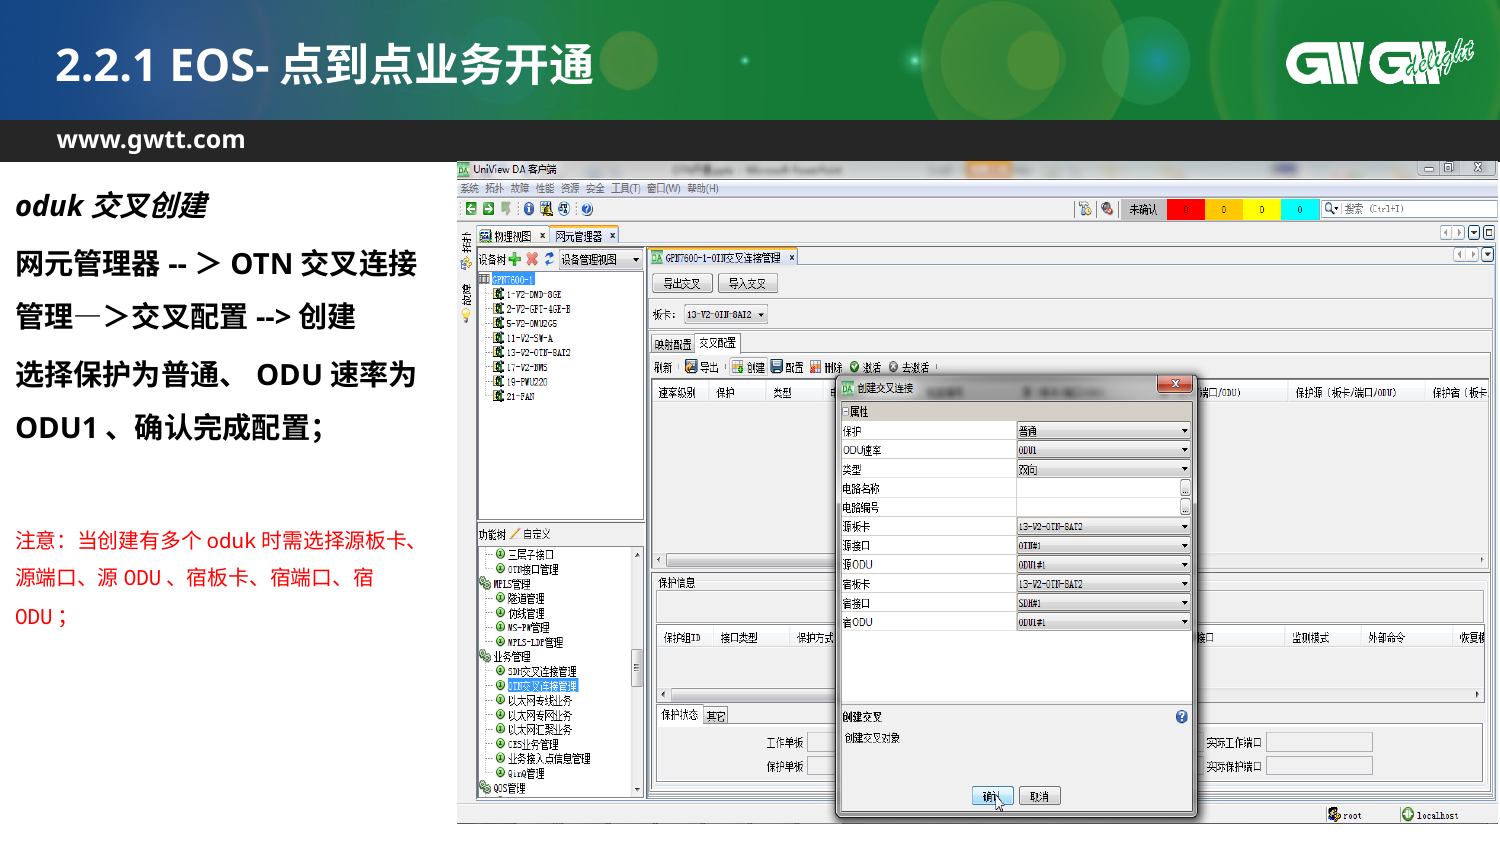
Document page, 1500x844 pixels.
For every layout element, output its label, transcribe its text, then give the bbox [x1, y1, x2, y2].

title 2.2.1 EOS-点到点业务开通 [40, 28, 1270, 98]
picture [456, 161, 1499, 824]
picture [0, 0, 1500, 120]
list oduk交叉创建 网元管理器--＞OTN交叉连接管理—＞交叉配置-->创建 选择保护为普通、ODU速率为ODU1、确认完成配置； 注意：当创建有多个oduk时需选择源板卡、源端口、源ODU、宿板卡、宿端口、宿ODU； [0, 161, 458, 844]
